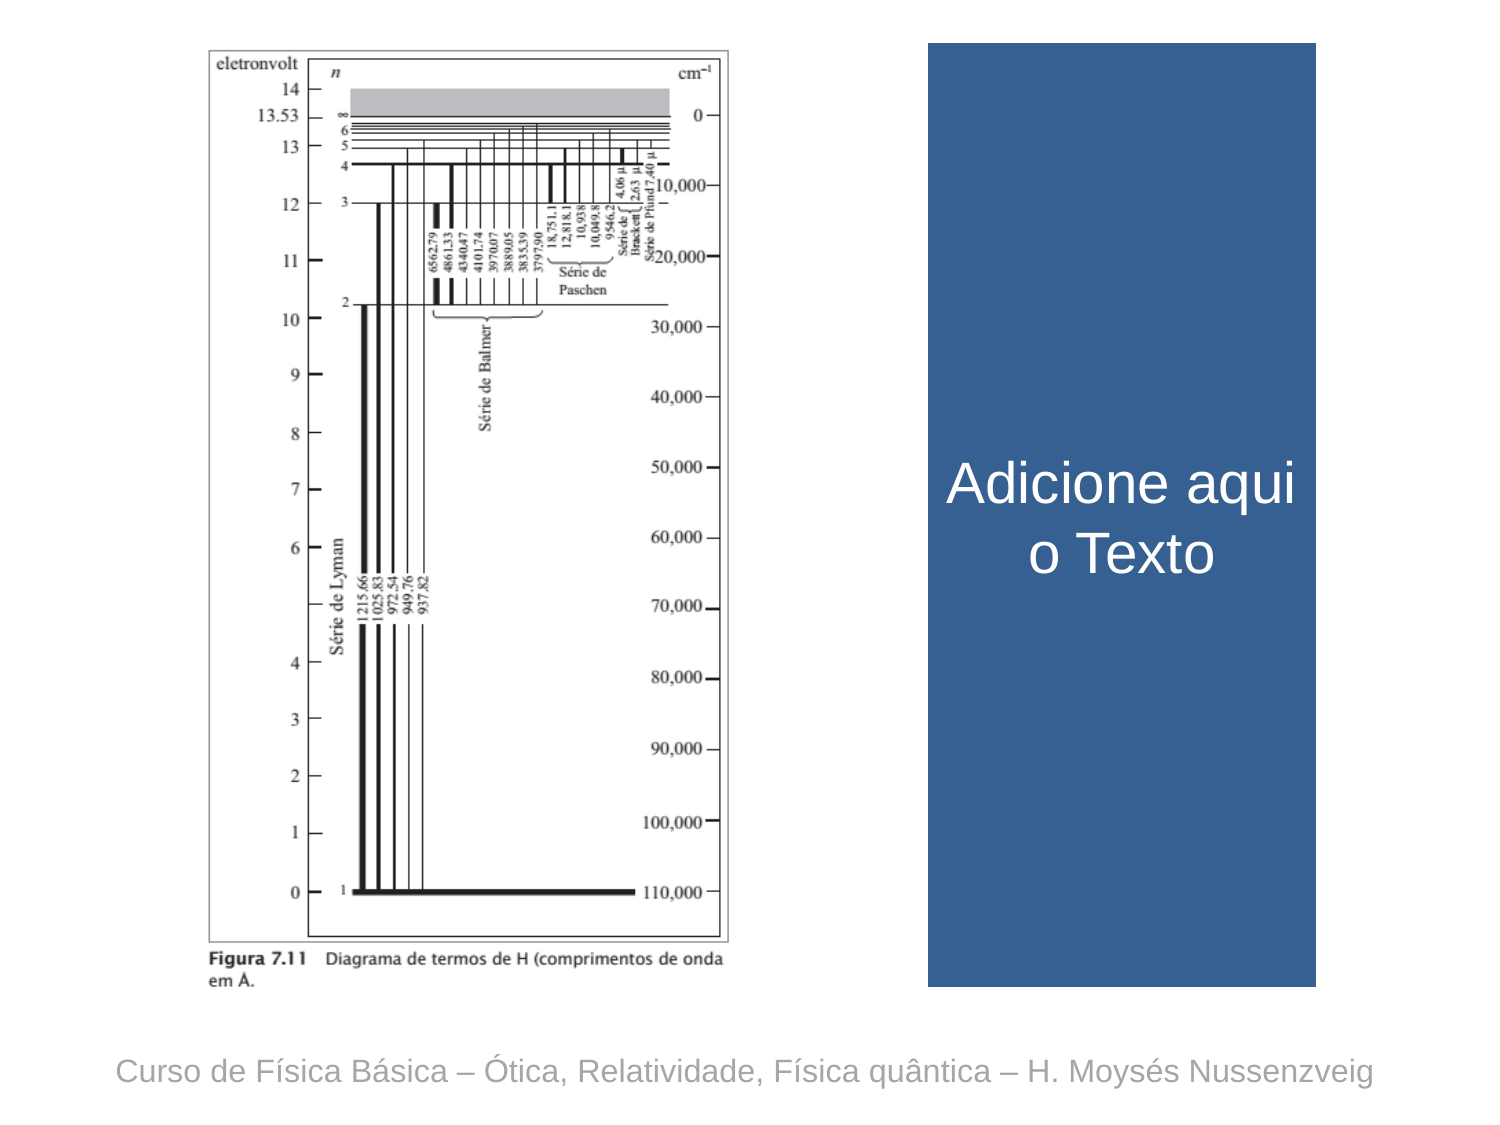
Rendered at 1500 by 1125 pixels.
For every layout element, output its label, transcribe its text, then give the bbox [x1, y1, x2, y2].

text_box Adicione aqui o Texto [927, 42, 1317, 988]
picture [195, 42, 740, 1007]
footer Curso de Física Básica – Ótica, Relatividade, Física quântica – H. Moysés Nussenzveig [0, 1042, 1500, 1103]
